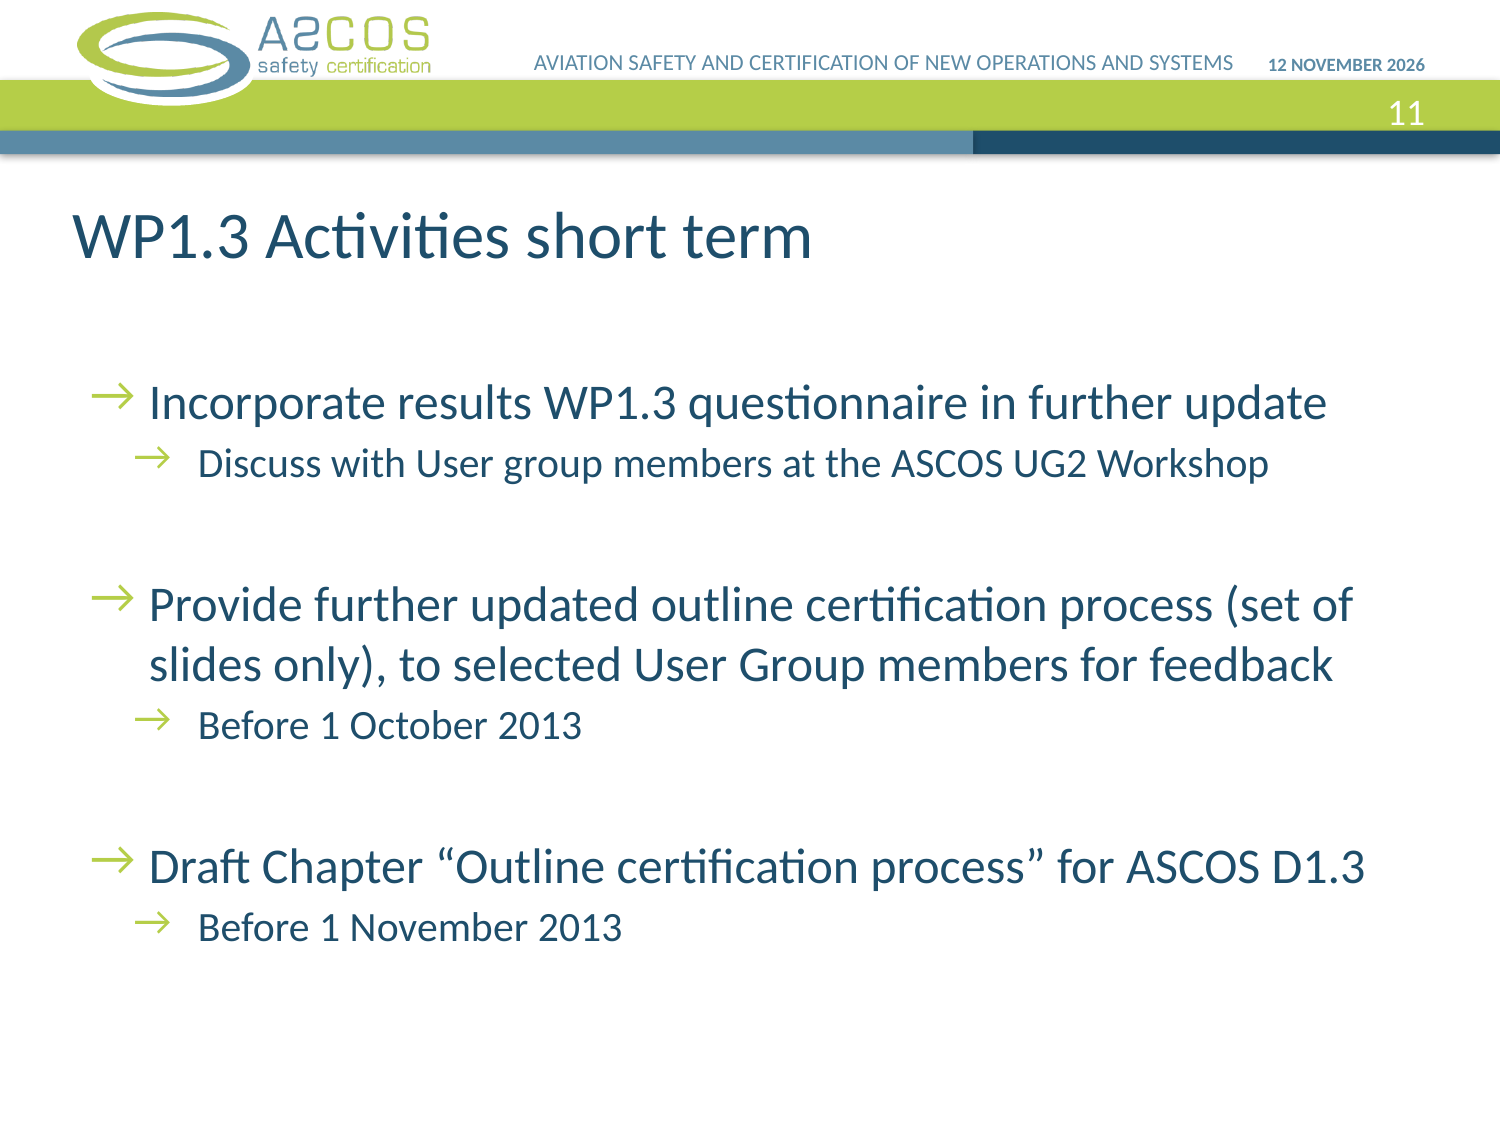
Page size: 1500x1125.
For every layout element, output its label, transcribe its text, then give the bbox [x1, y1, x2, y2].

list Incorporate results WP1.3 questionnaire in further update Discuss with User group members at the ASCOS UG2 Workshop Provide further updated outline certification process (set of slides only), to selected User Group members for feedback Before 1 October 2013 Draft Chapter “Outline certification process” for ASCOS D1.3 Before 1 November 2013 [74, 361, 1426, 1083]
slide_number 11 [1299, 83, 1425, 141]
title WP1.3 Activities short term [56, 104, 1408, 281]
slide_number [1246, 7, 1425, 83]
footer AVIATION SAFETY AND CERTIFICATION OF NEW OPERATIONS AND SYSTEMS [442, 7, 1235, 83]
picture [77, 12, 431, 97]
